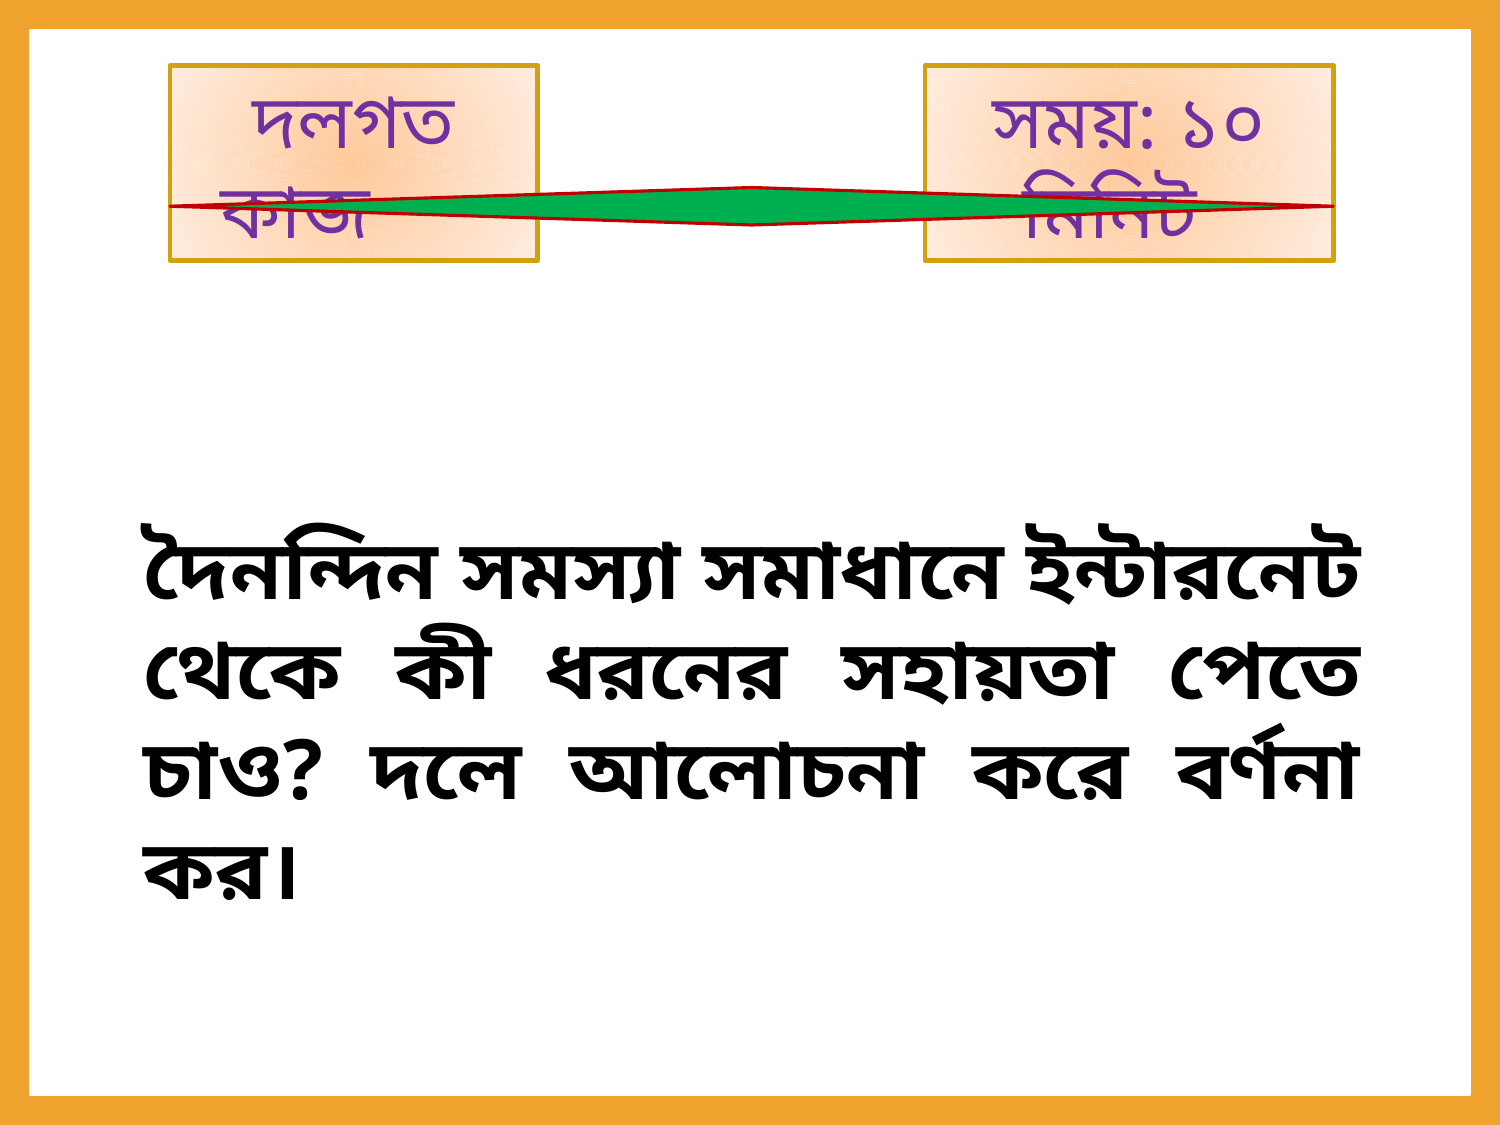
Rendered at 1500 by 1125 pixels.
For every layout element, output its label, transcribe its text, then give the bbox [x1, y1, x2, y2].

text_box সময়: ১০ মিনিট [924, 65, 1334, 204]
text_box সময়: ১০ মিনিট [924, 208, 1334, 261]
text_box দলগত কাজ [170, 65, 538, 204]
text_box দৈনন্দিন সমস্যা সমাধানে ইন্টারনেট থেকে কী ধরনের সহায়তা পেতে চাও? দলে আলোচনা করে বর্ণনা কর। [128, 508, 1376, 924]
text_box দলগত কাজ [170, 208, 538, 261]
text_box [168, 185, 1335, 227]
